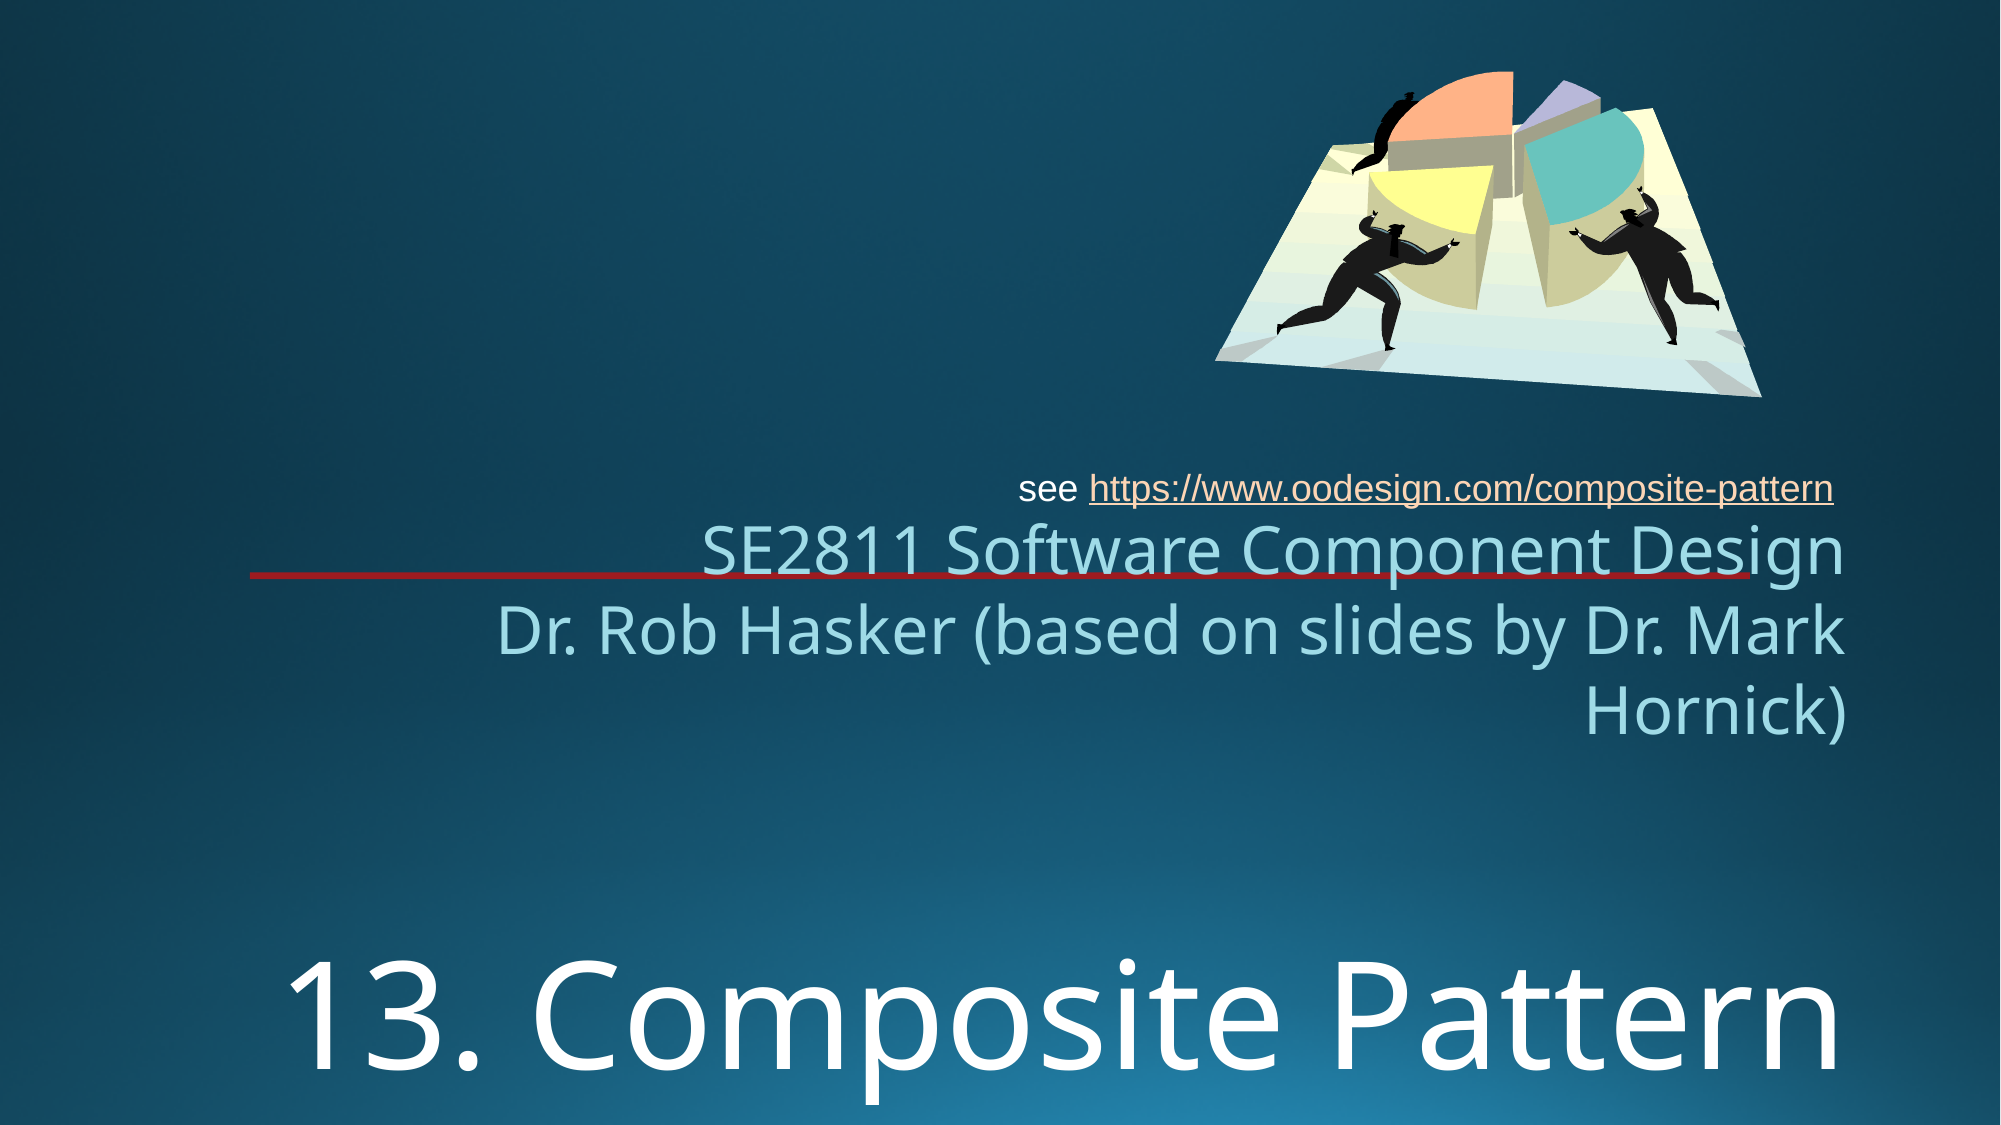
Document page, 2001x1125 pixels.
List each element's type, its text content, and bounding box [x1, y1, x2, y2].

text_box 13. Composite Pattern [0, 732, 1863, 1125]
picture [0, 0, 2001, 1125]
text_box see https://www.oodesign.com/composite-pattern [1003, 456, 1863, 516]
text_box SE2811 Software Component Design Dr. Rob Hasker (based on slides by Dr. Mark Hornick) [362, 631, 1863, 756]
